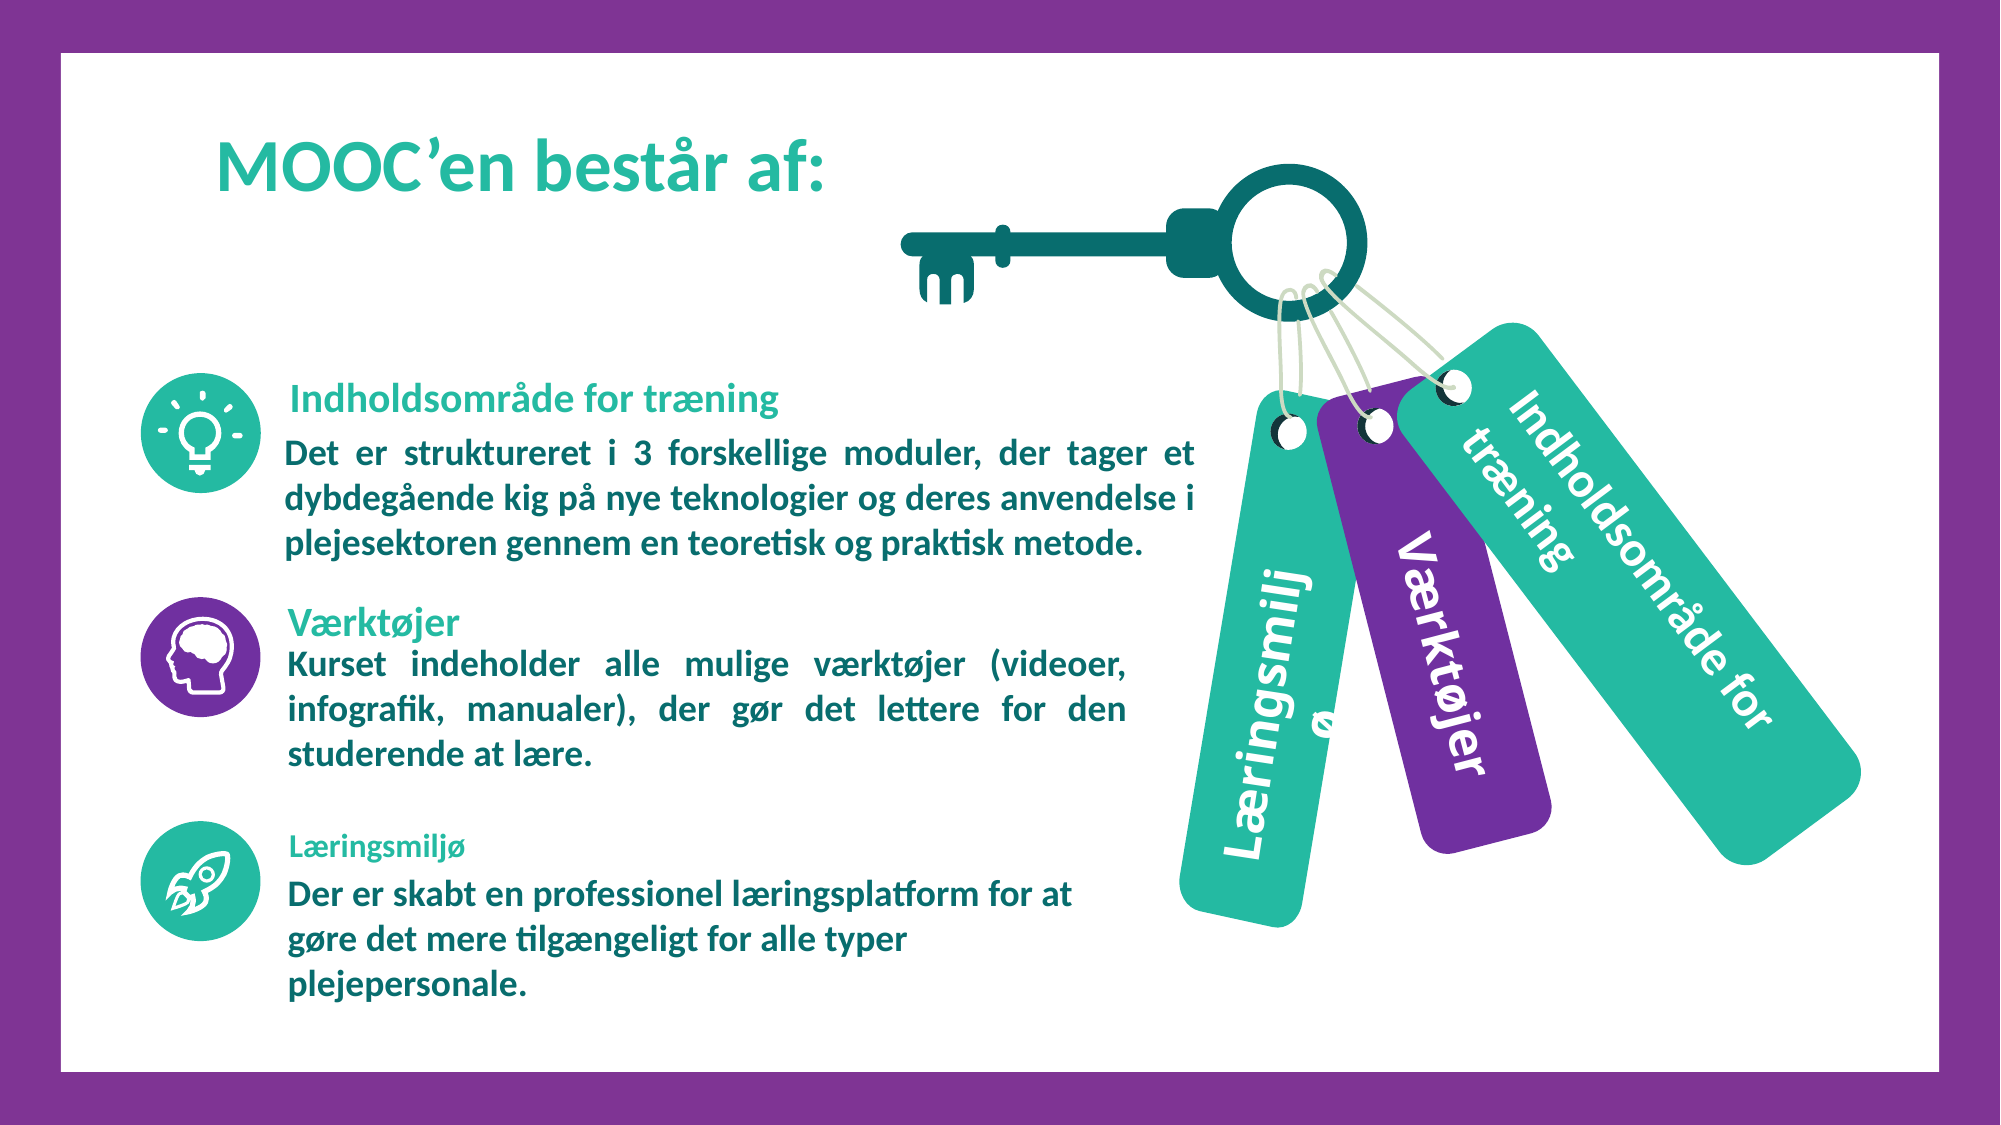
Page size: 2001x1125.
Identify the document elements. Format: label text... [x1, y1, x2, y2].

text_box Læringsmiljø [274, 817, 481, 861]
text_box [900, 163, 1866, 930]
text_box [140, 821, 261, 942]
list MOOC’en består af: [140, 119, 866, 251]
text_box Værktøjer [272, 587, 529, 631]
text_box Det er struktureret i 3 forskellige moduler, der tager et dybdegående kig på nye teknologier og deres anvendelse i plejesektoren gennem en teoretisk og praktisk metode. [269, 420, 900, 571]
text_box Indholdsområde for træning [274, 363, 795, 420]
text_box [140, 373, 261, 494]
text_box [140, 597, 261, 718]
text_box Kurset indeholder alle mulige værktøjer (videoer, infografik, manualer), der gør det lettere for den studerende at lære. [272, 631, 900, 782]
text_box Der er skabt en professionel læringsplatform for at gøre det mere tilgængeligt for alle typer plejepersonale. [272, 861, 1123, 1011]
